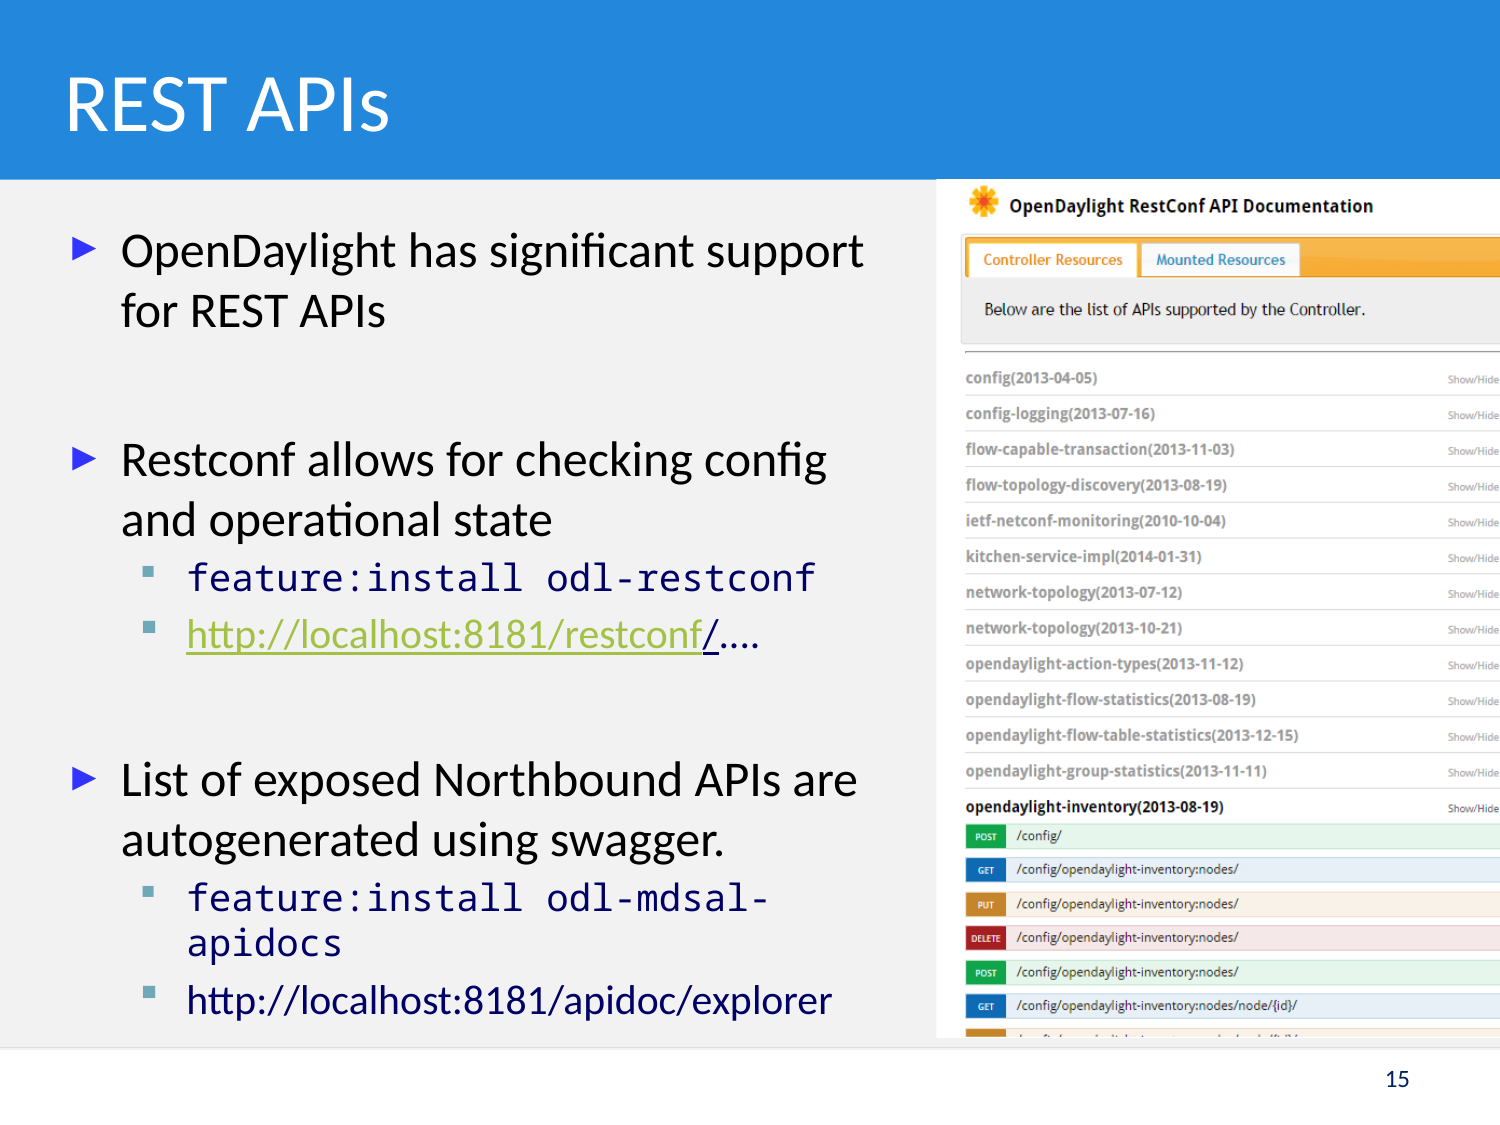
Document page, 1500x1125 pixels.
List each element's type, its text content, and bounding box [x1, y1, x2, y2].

picture [936, 179, 1500, 1038]
slide_number 15 [1074, 1055, 1425, 1103]
title REST APIs [49, 17, 1451, 180]
list OpenDaylight has significant support for REST APIs Restconf allows for checking config and operational state feature:install odl-restconf http://localhost:8181/restconf/.... List of exposed Northbound APIs are autogenerated using swagger. feature:install odl-mdsal-apidocs http://localhost:8181/apidoc/explorer [49, 209, 907, 1038]
